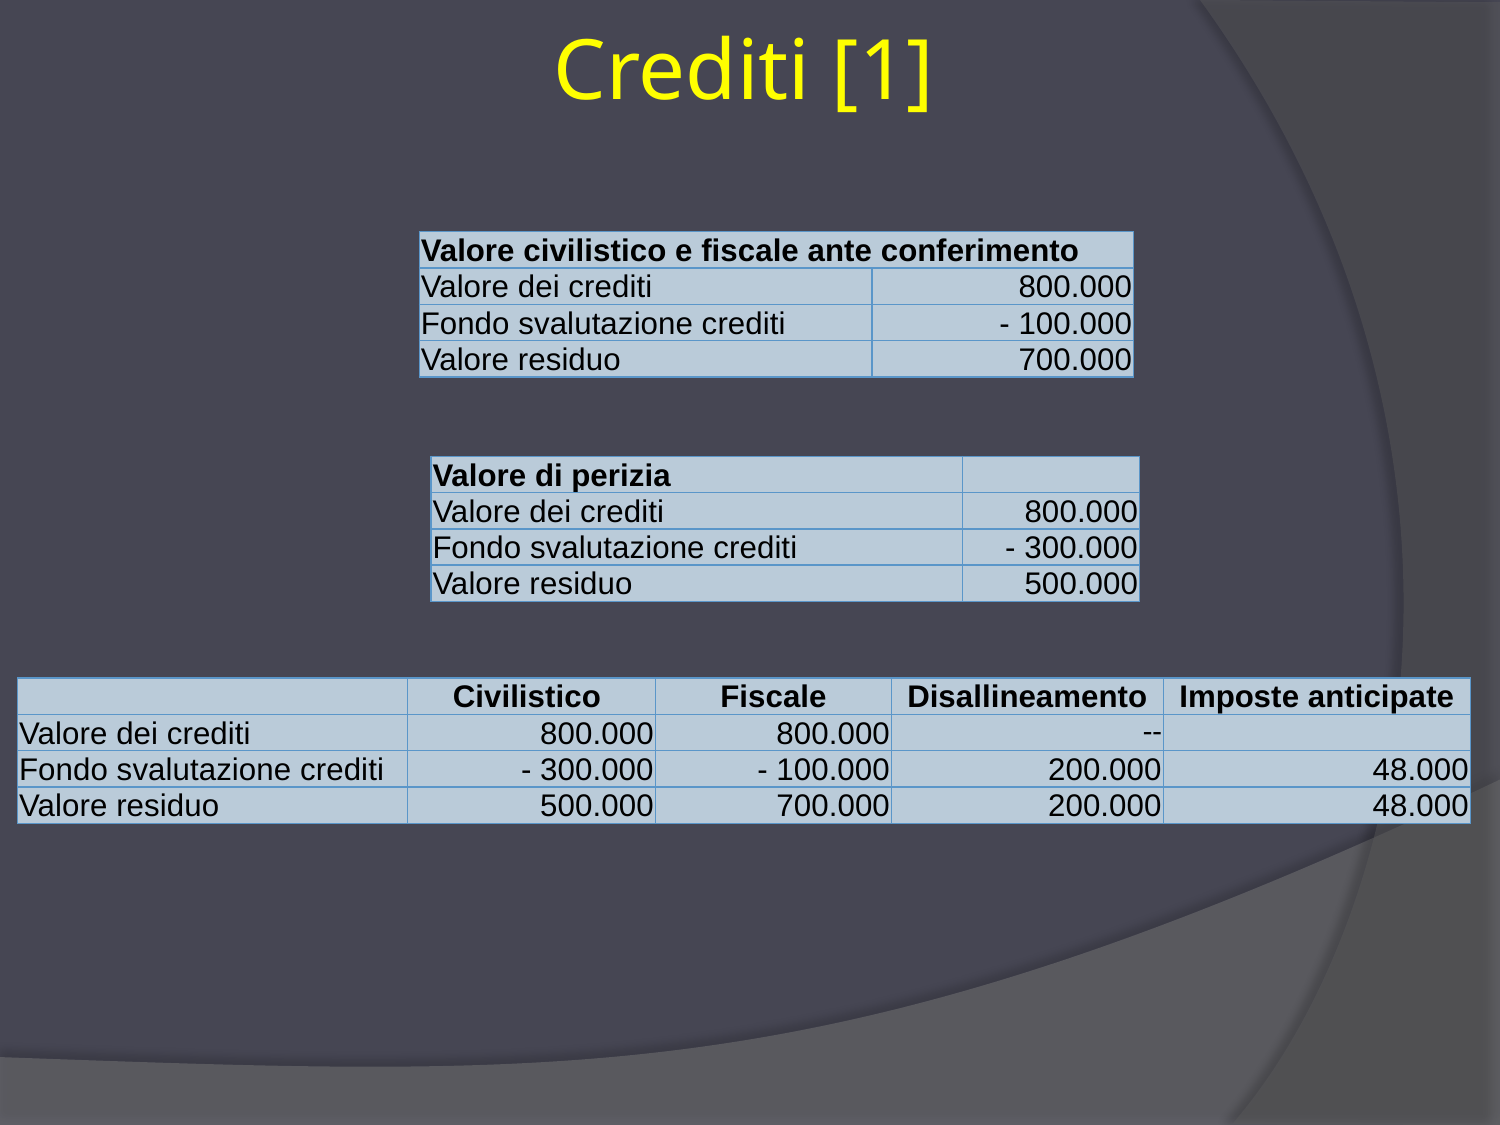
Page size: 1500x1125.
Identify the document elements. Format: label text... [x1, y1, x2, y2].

table_cell 48.000 [1164, 788, 1470, 823]
table_header Valore di perizia [432, 457, 962, 492]
title Crediti [1] [29, 19, 1459, 114]
table_cell - 100.000 [873, 305, 1133, 340]
table_cell Valore dei crediti [432, 493, 962, 528]
table_cell 500.000 [963, 566, 1139, 601]
table_cell Fondo svalutazione crediti [18, 751, 407, 786]
table_cell 200.000 [892, 788, 1163, 823]
table_header Disallineamento [892, 679, 1163, 714]
table_header Civilistico [408, 679, 655, 714]
table_header [963, 457, 1139, 492]
table_cell 800.000 [408, 715, 655, 750]
table_cell - 100.000 [656, 751, 891, 786]
table_cell 800.000 [656, 715, 891, 750]
table_cell Valore residuo [420, 341, 871, 376]
table_cell 700.000 [873, 341, 1133, 376]
table_cell 48.000 [1164, 751, 1470, 786]
table_cell Valore dei crediti [420, 269, 871, 304]
table_header Fiscale [656, 679, 891, 714]
table_header Imposte anticipate [1164, 679, 1470, 714]
table_cell - 300.000 [963, 530, 1139, 564]
table_header Valore civilistico e fiscale ante conferimento [420, 232, 1133, 267]
table_cell Fondo svalutazione crediti [420, 305, 871, 340]
table_cell [1164, 715, 1470, 750]
table_cell Valore dei crediti [18, 715, 407, 750]
table_cell 200.000 [892, 751, 1163, 786]
table_cell Valore residuo [18, 788, 407, 823]
table_cell 800.000 [963, 493, 1139, 528]
table_cell - 300.000 [408, 751, 655, 786]
table_cell Valore residuo [432, 566, 962, 601]
table_cell -- [892, 715, 1163, 750]
table_cell 700.000 [656, 788, 891, 823]
table_cell 500.000 [408, 788, 655, 823]
table_header [18, 679, 407, 714]
table_cell Fondo svalutazione crediti [432, 530, 962, 564]
table_cell 800.000 [873, 269, 1133, 304]
